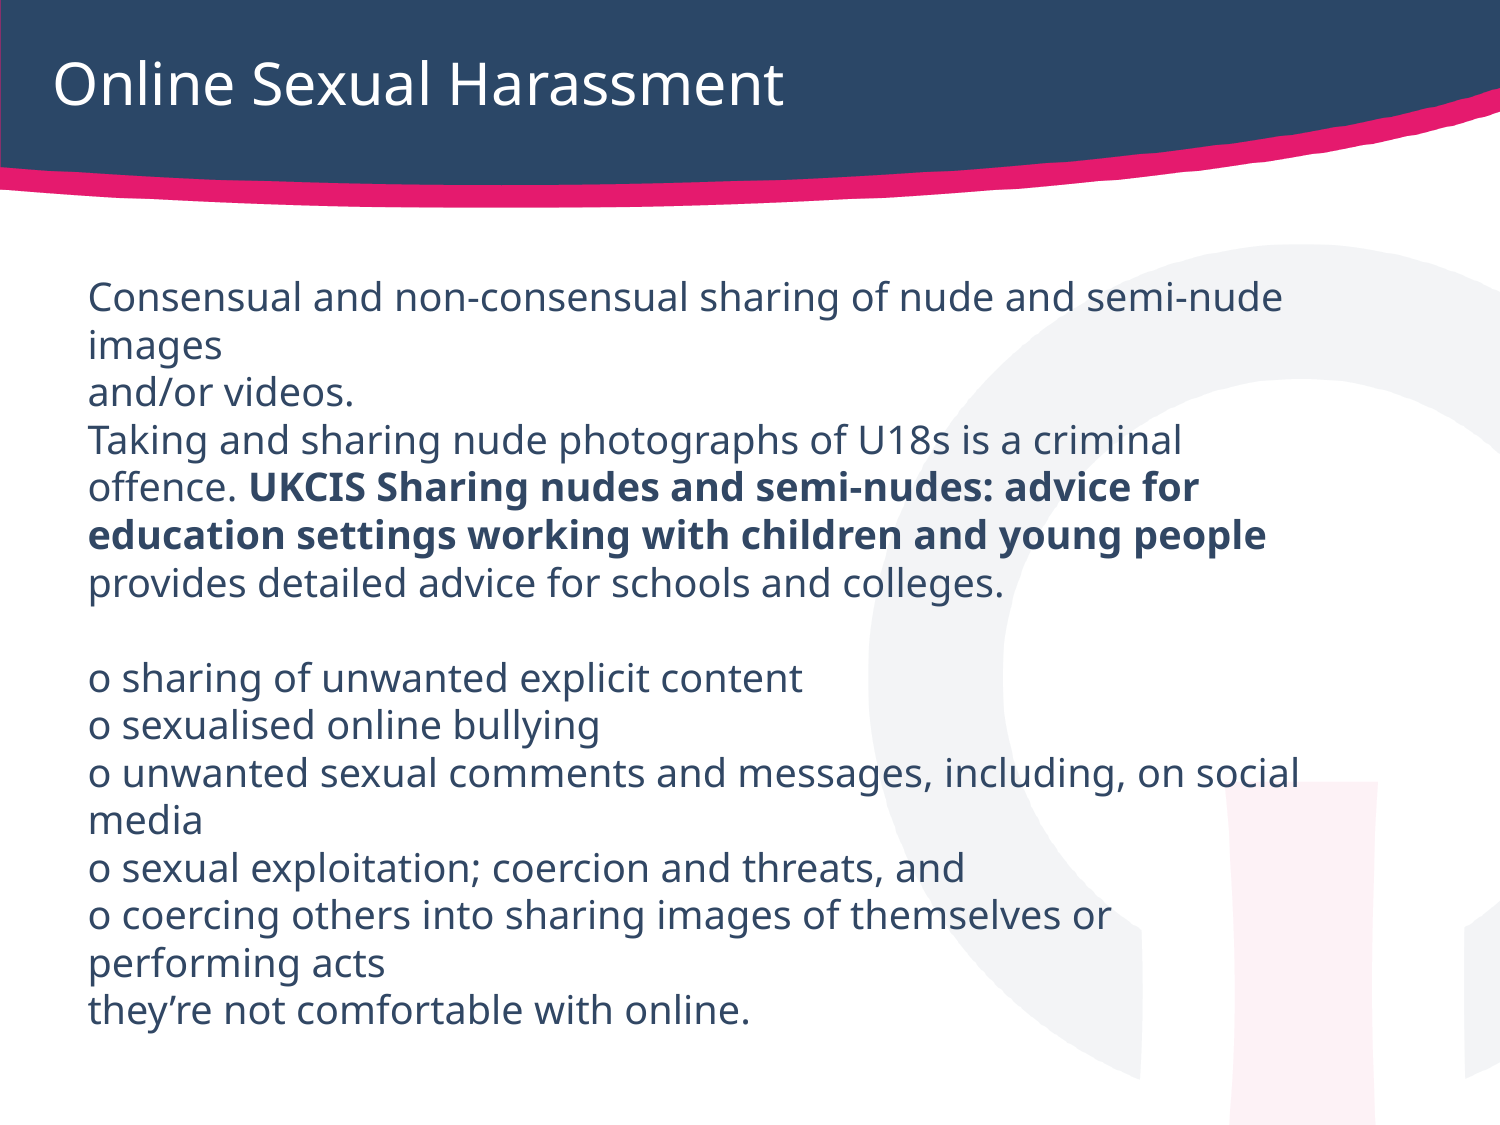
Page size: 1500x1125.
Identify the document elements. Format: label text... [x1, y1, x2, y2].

title Online Sexual Harassment [43, 37, 1456, 127]
picture [0, 0, 1500, 1125]
list Consensual and non-consensual sharing of nude and semi-nude images and/or videos. Taking and sharing nude photographs of U18s is a criminal offence. UKCIS Sharing nudes and semi-nudes: advice for education settings working with children and young people provides detailed advice for schools and colleges. o sharing of unwanted explicit content o sexualised online bullying o unwanted sexual comments and messages, including, on social media o sexual exploitation; coercion and threats, and o coercing others into sharing images of themselves or performing acts they’re not comfortable with online. [78, 263, 1335, 1047]
